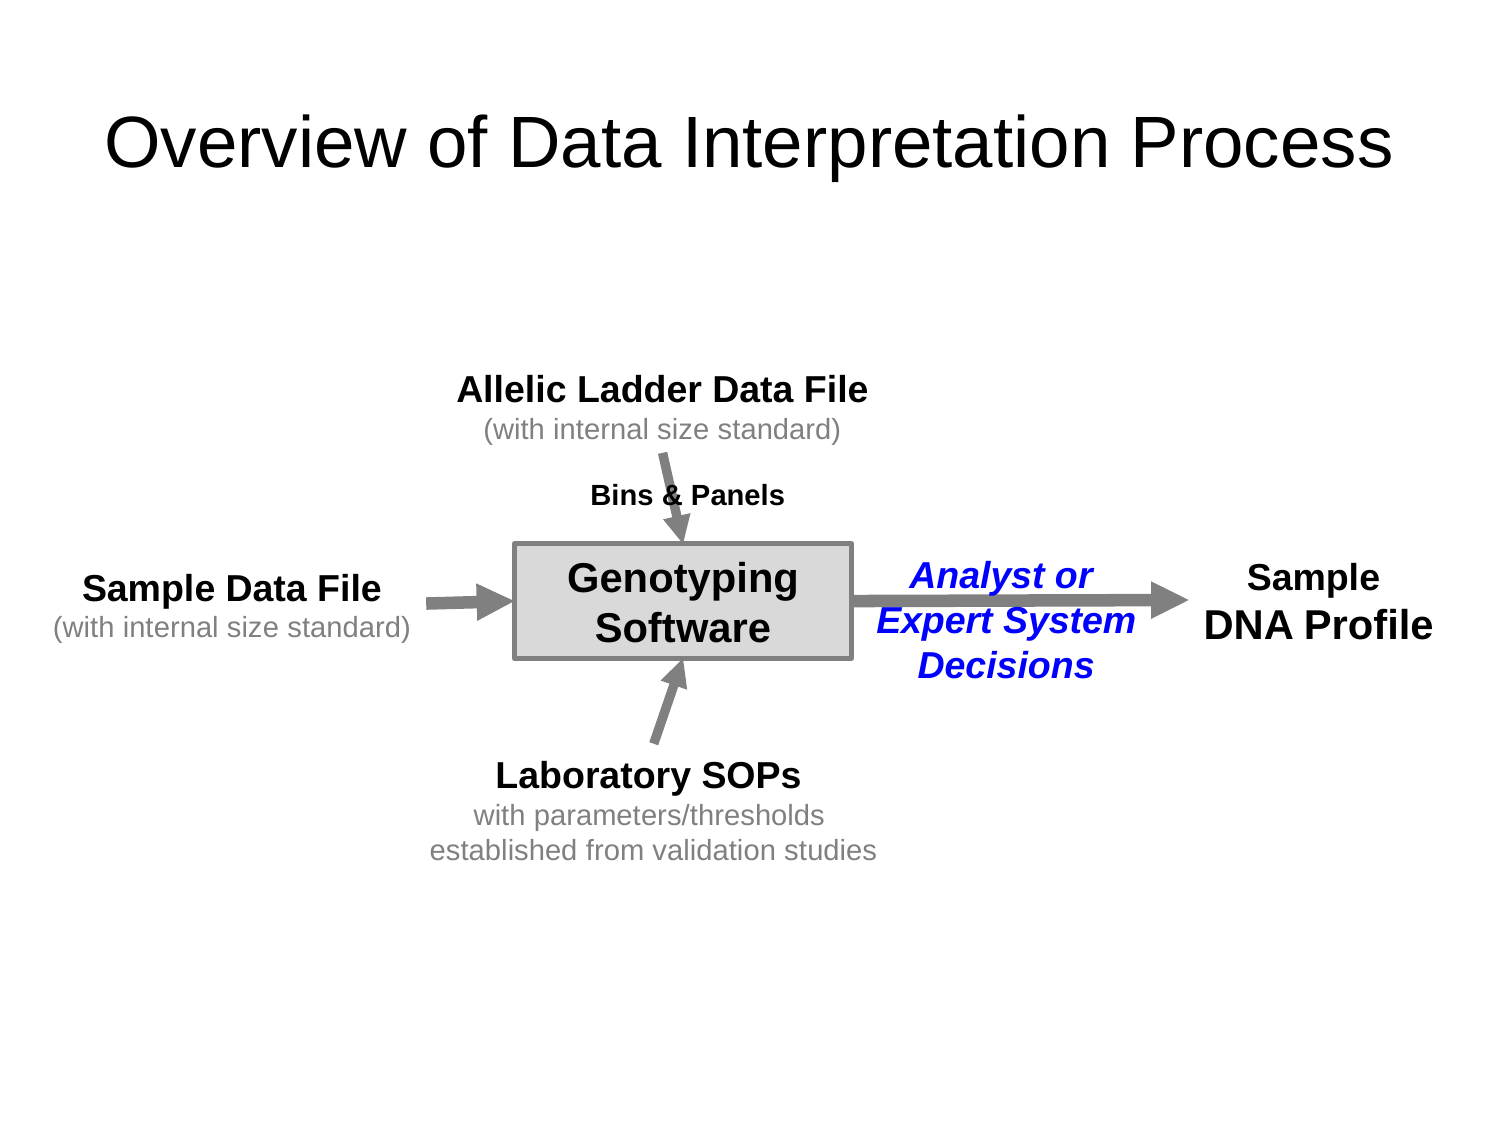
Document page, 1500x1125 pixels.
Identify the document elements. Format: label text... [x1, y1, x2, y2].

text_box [37, 357, 1451, 876]
title Overview of Data Interpretation Process [75, 45, 1425, 233]
